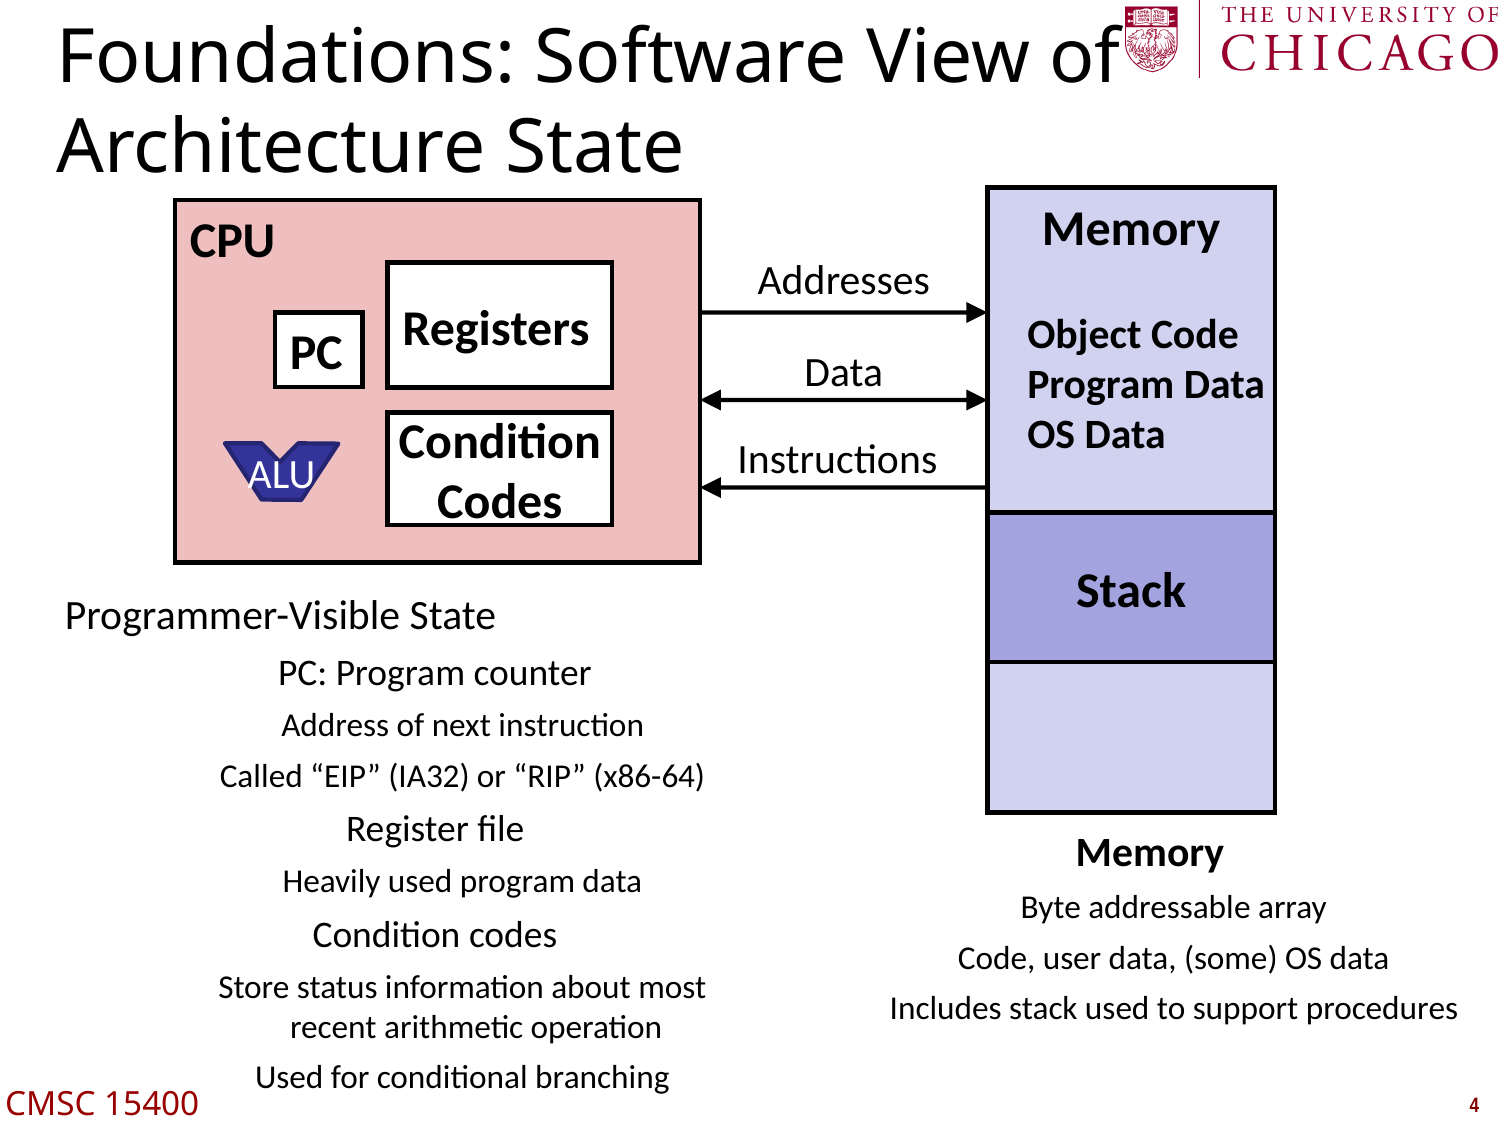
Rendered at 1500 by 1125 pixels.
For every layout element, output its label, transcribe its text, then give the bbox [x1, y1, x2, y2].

text_box PC [274, 312, 363, 388]
text_box Condition Codes [387, 412, 613, 525]
text_box Registers [387, 262, 613, 388]
text_box [699, 389, 988, 411]
text_box Memory [987, 663, 1275, 813]
text_box Addresses [699, 245, 988, 311]
text_box Data [700, 337, 987, 399]
text_box Instructions [700, 425, 975, 487]
text_box ALU [223, 441, 341, 503]
text_box [699, 477, 988, 498]
text_box CPU [174, 199, 700, 563]
title Foundations: Software View of Architecture State [49, 49, 1236, 145]
list Memory Byte addressable array Code, user data, (some) OS data Includes stack used to support procedures [806, 817, 1475, 1075]
text_box [699, 311, 988, 323]
picture [1125, 0, 1498, 78]
text_box Object Code Program Data OS Data [1012, 299, 1300, 465]
list Programmer-Visible State PC: Program counter Address of next instruction Called “EIP” (IA32) or “RIP” (x86-64) Register file Heavily used program data Condition codes Store status information about most recent arithmetic operation Used for conditional branching [50, 580, 765, 1088]
text_box Memory [987, 187, 1275, 512]
text_box Stack [987, 512, 1275, 663]
